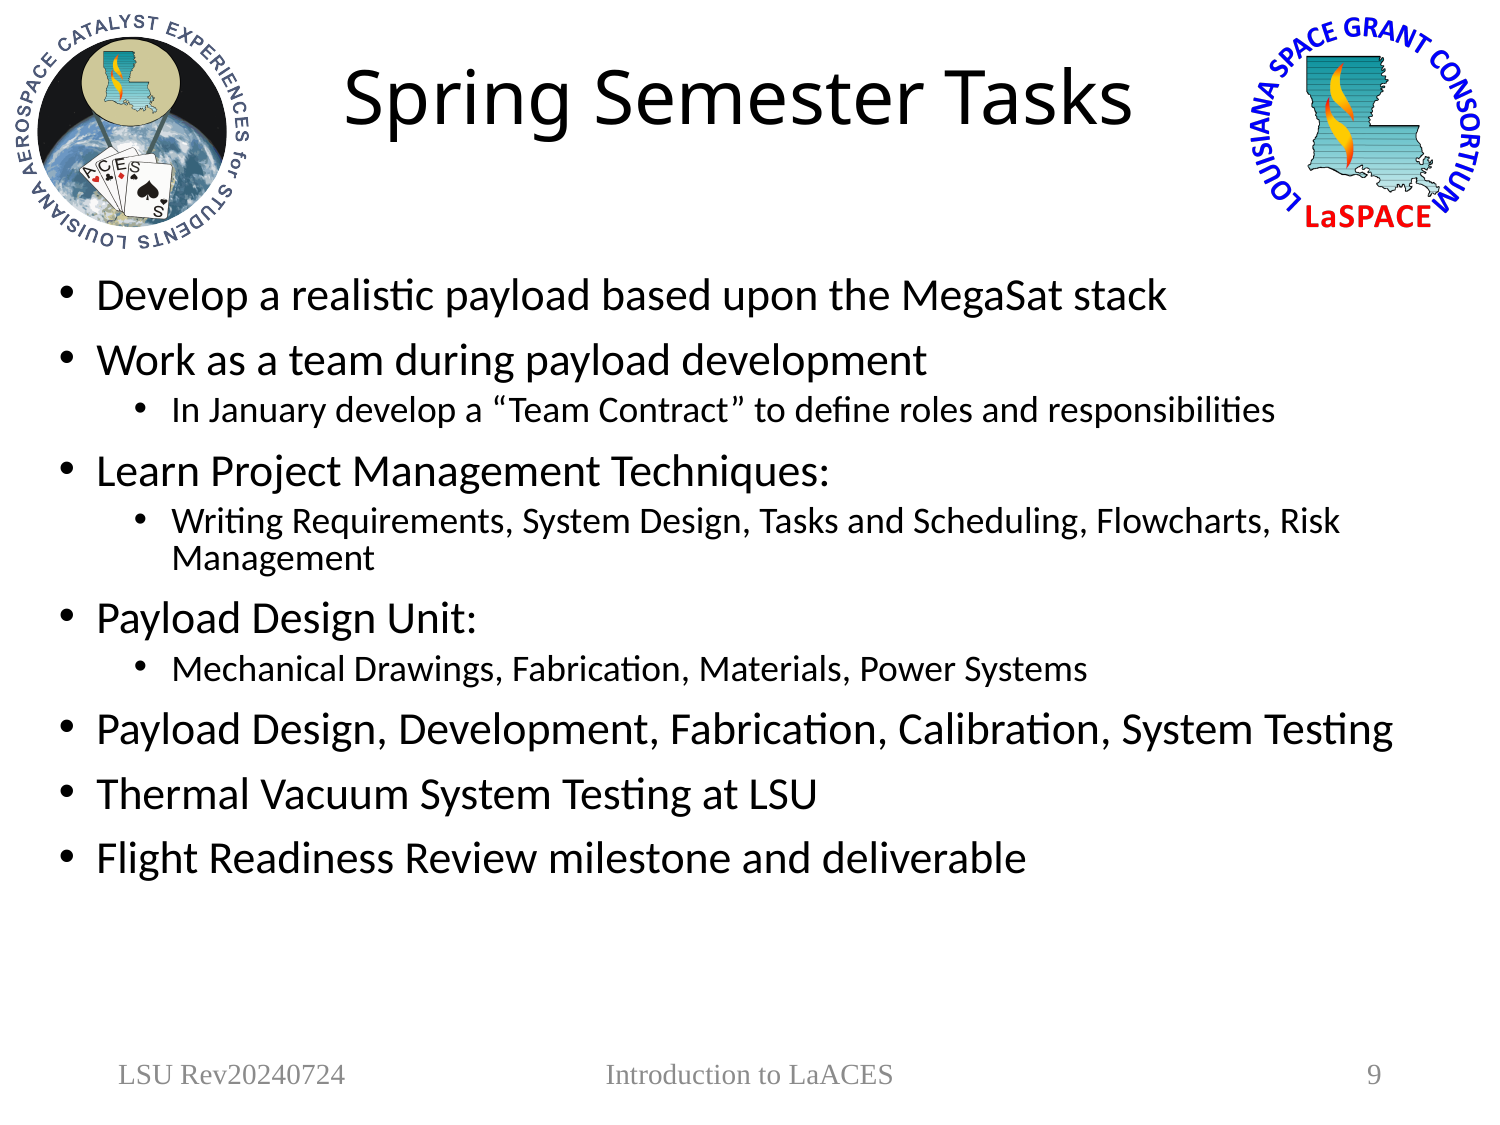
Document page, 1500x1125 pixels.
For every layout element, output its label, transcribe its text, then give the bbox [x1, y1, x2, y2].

slide_number 9 [1059, 1042, 1397, 1103]
picture [15, 14, 249, 249]
slide_number LSU Rev20240724 [103, 1042, 441, 1103]
picture [1245, 14, 1485, 235]
footer Introduction to LaACES [450, 1042, 1050, 1103]
title Spring Semester Tasks [174, 37, 1304, 163]
list Develop a realistic payload based upon the MegaSat stack Work as a team during payload development In January develop a “Team Contract” to define roles and responsibilities Learn Project Management Techniques: Writing Requirements, System Design, Tasks and Scheduling, Flowcharts, Risk Management Payload Design Unit: Mechanical Drawings, Fabrication, Materials, Power Systems Payload Design, Development, Fabrication, Calibration, System Testing Thermal Vacuum System Testing at LSU Flight Readiness Review milestone and deliverable [43, 267, 1457, 1013]
